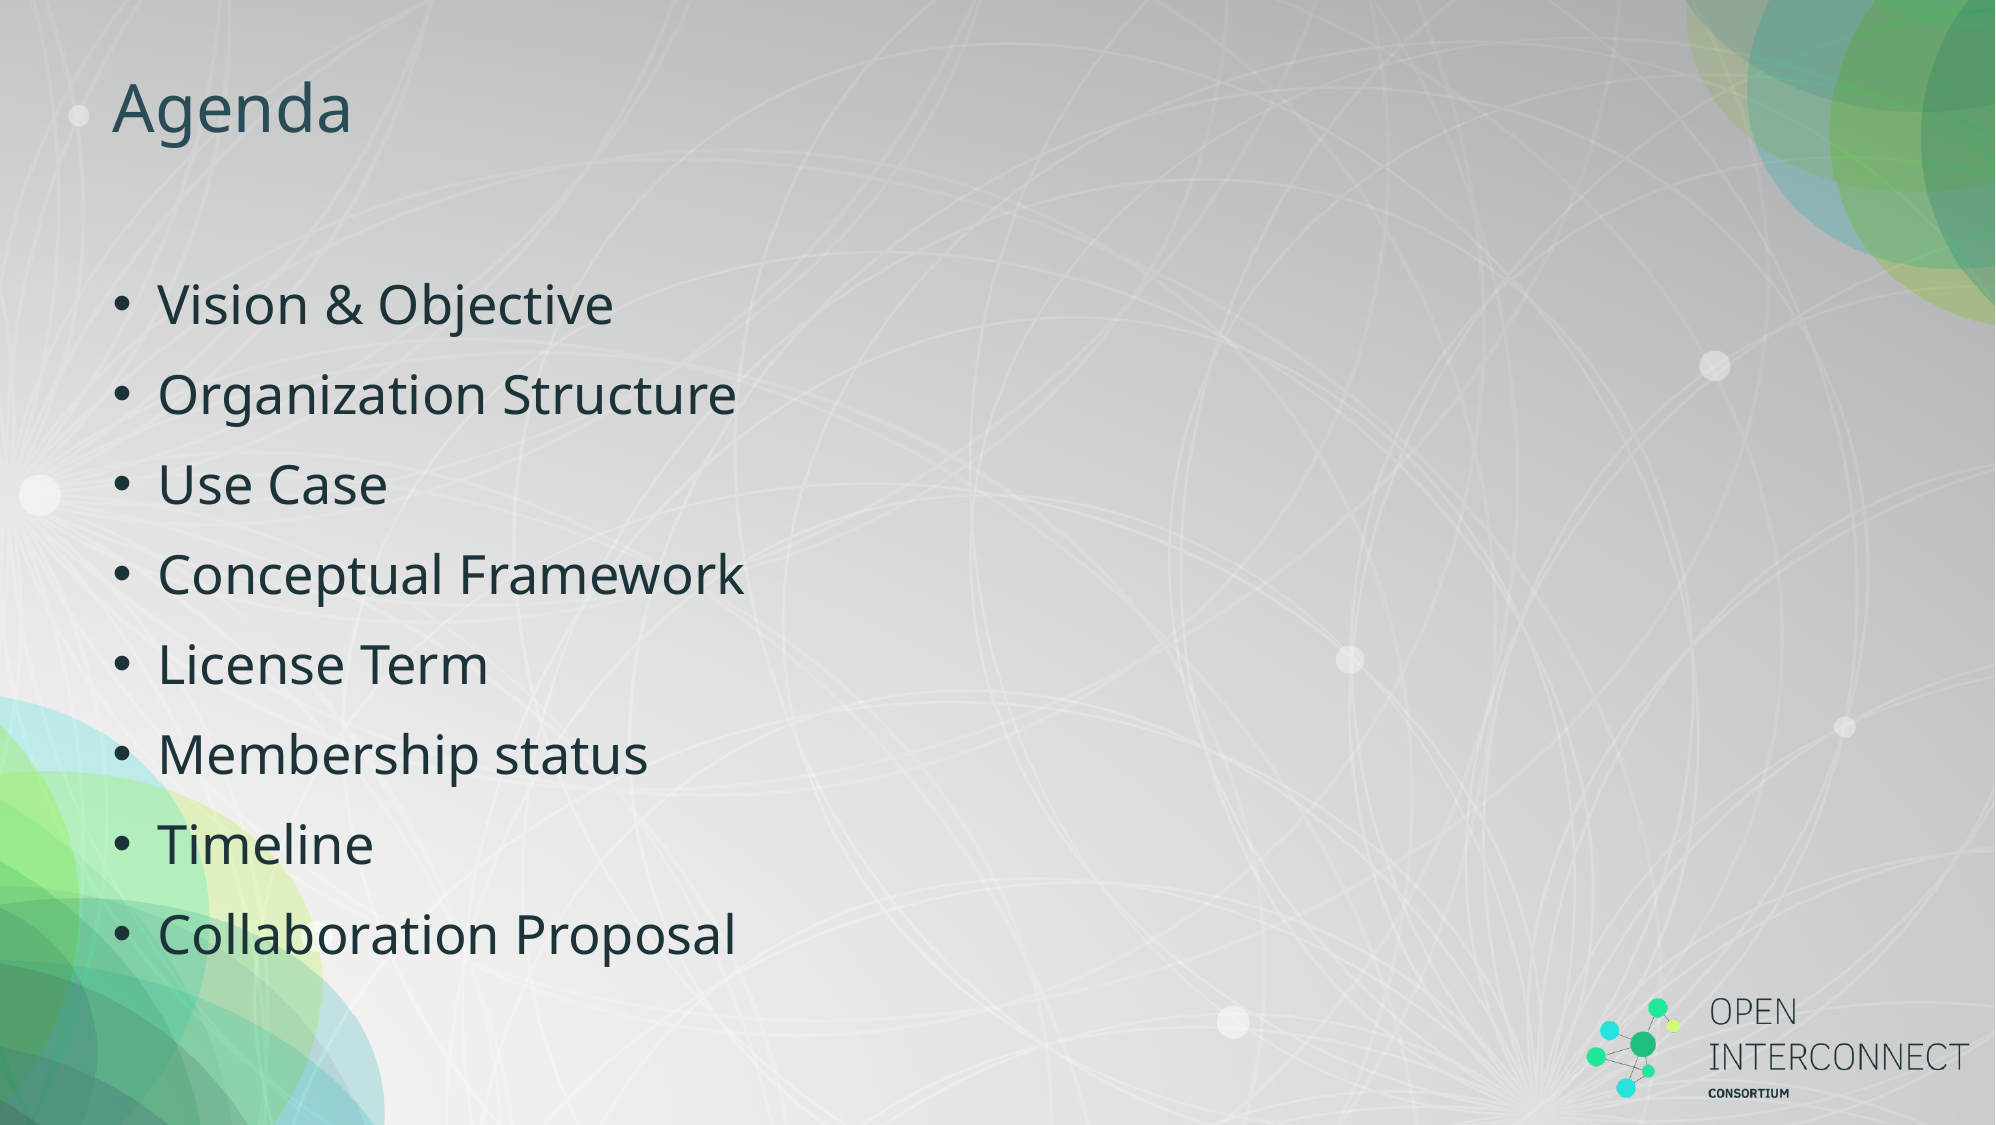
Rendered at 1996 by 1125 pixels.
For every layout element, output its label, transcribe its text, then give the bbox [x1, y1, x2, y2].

title Agenda [97, 12, 1898, 200]
picture [0, 0, 1996, 1125]
list Vision & Objective Organization Structure Use Case Conceptual Framework License Term Membership status Timeline Collaboration Proposal [97, 262, 1898, 1013]
